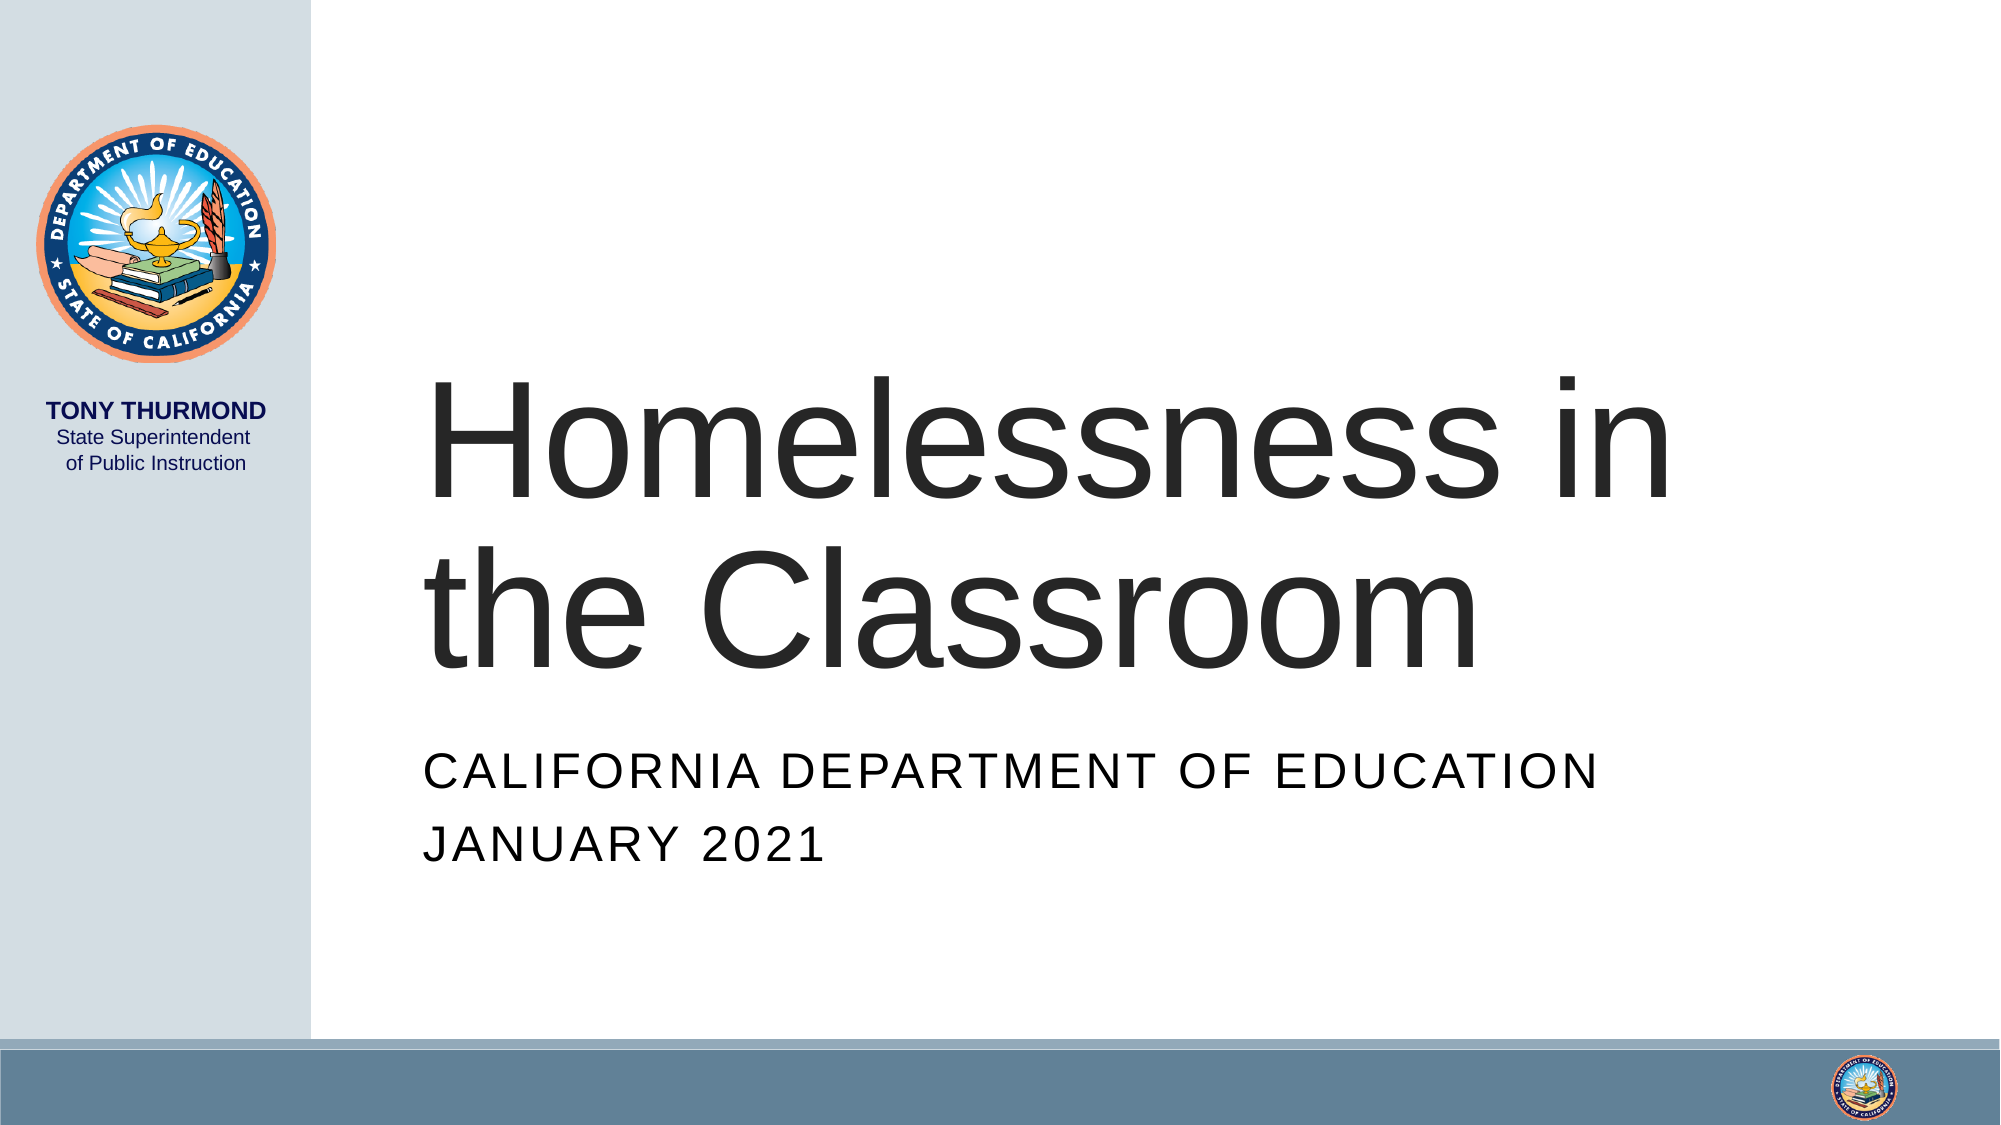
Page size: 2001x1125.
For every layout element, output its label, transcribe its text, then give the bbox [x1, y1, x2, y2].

title Homelessness in the Classroom [407, 124, 1910, 710]
picture [1831, 1055, 1899, 1122]
subtitle California Department of Education January 2021 [407, 730, 1910, 919]
picture [36, 124, 276, 363]
